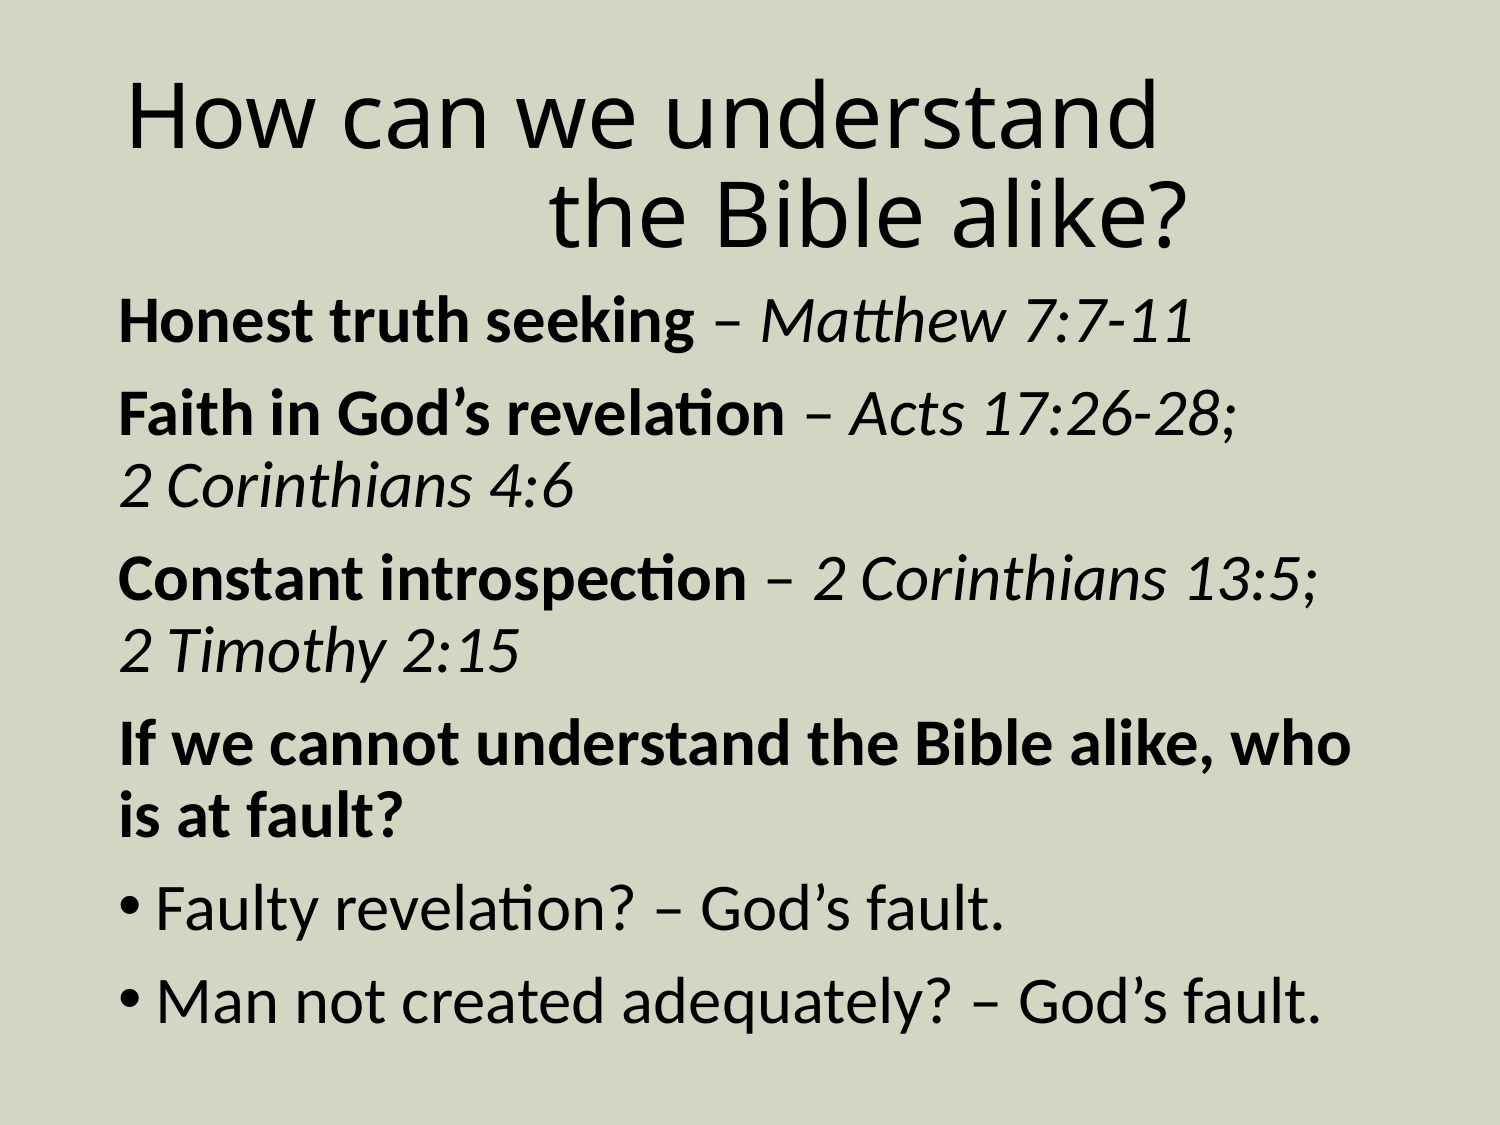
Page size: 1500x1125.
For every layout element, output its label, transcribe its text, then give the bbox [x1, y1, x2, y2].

list Honest truth seeking – Matthew 7:7-11 Faith in God’s revelation – Acts 17:26-28; 2 Corinthians 4:6 Constant introspection – 2 Corinthians 13:5; 2 Timothy 2:15 If we cannot understand the Bible alike, who is at fault? Faulty revelation? – God’s fault. Man not created adequately? – God’s fault. [103, 277, 1397, 1100]
title How can we understand the Bible alike? [103, 59, 1397, 277]
